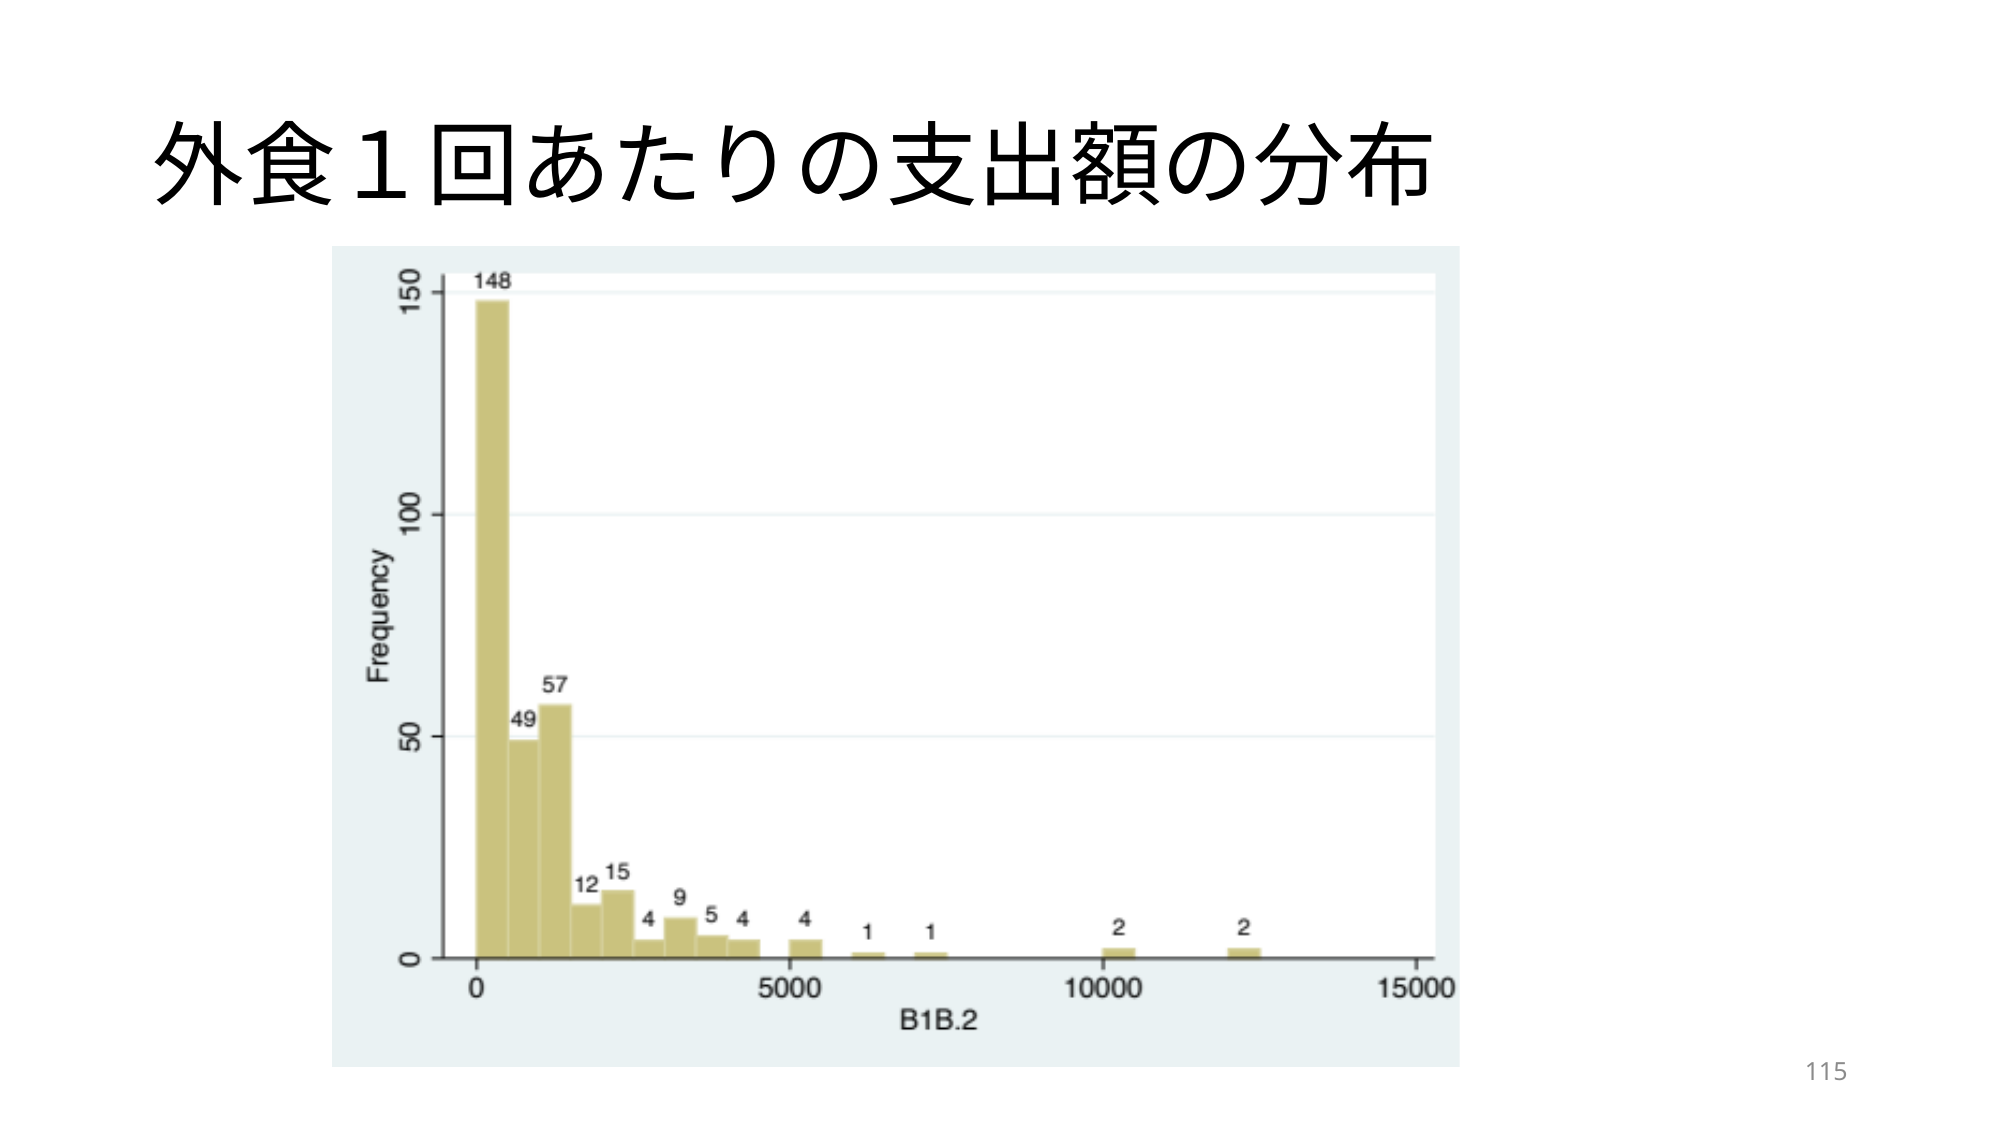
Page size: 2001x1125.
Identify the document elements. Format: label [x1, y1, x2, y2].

title [137, 59, 1863, 278]
picture [332, 246, 1460, 1067]
slide_number [1412, 1042, 1863, 1103]
